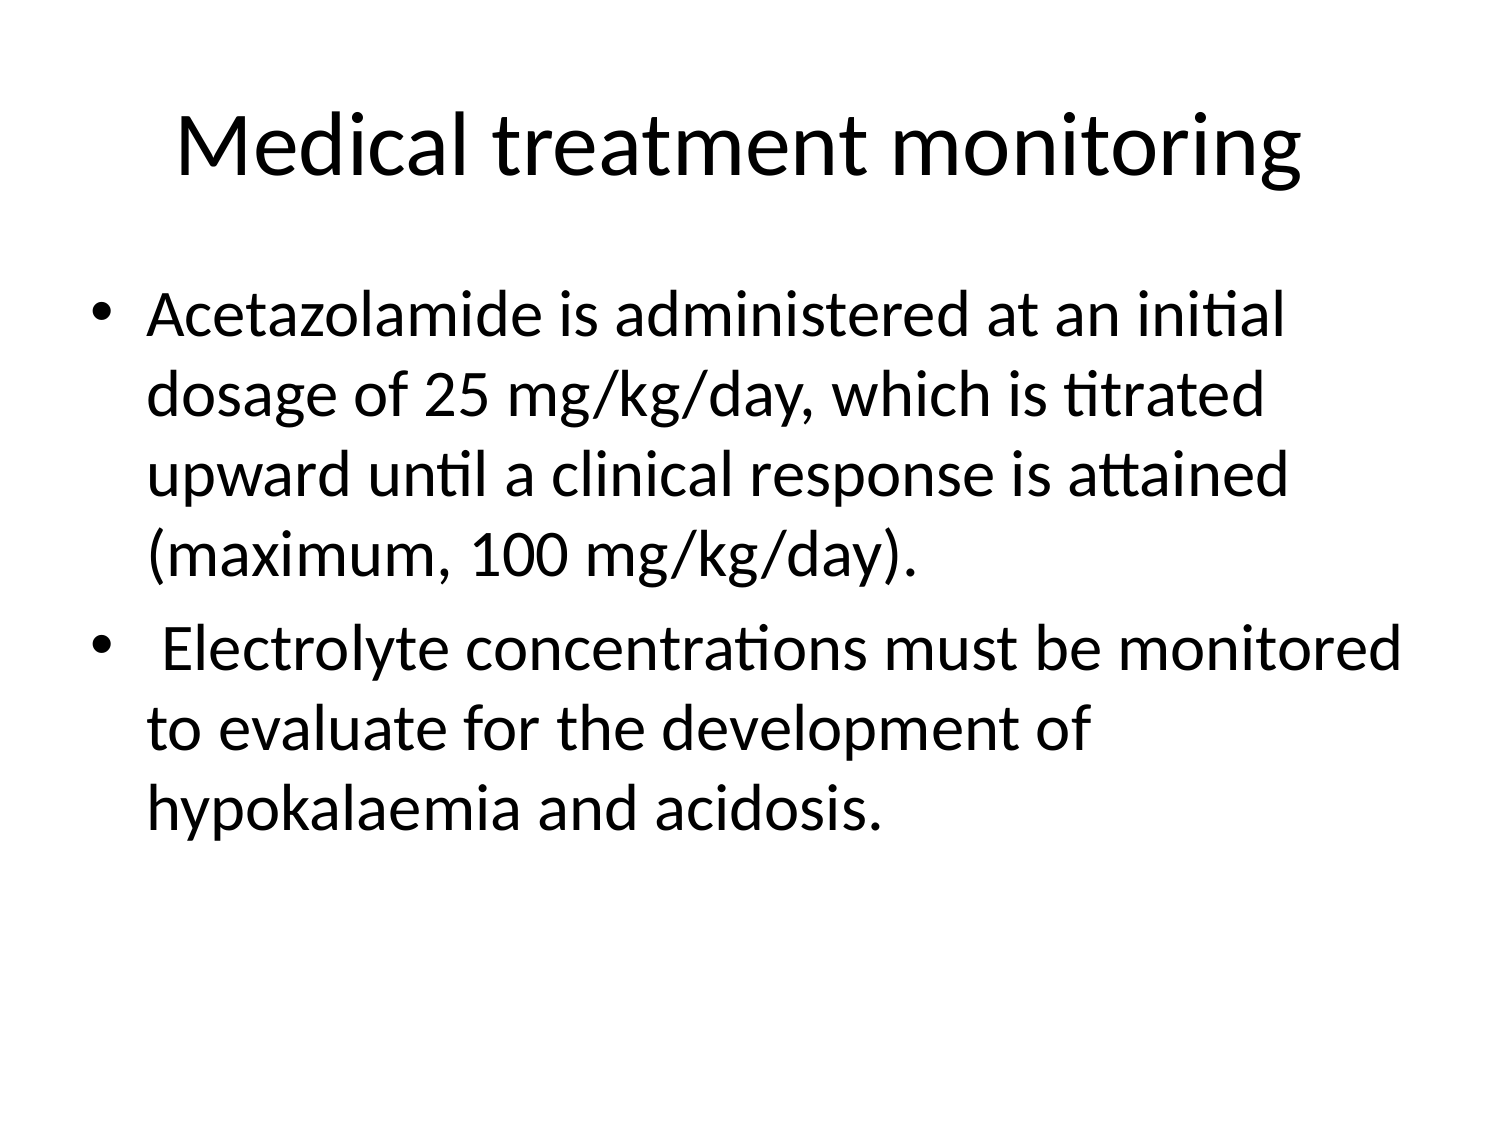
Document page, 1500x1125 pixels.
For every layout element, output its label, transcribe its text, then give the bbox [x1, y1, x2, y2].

title Medical treatment monitoring [75, 45, 1425, 233]
list Acetazolamide is administered at an initial dosage of 25 mg/kg/day, which is titrated upward until a clinical response is attained (maximum, 100 mg/kg/day). Electrolyte concentrations must be monitored to evaluate for the development of hypokalaemia and acidosis. [75, 262, 1425, 1005]
